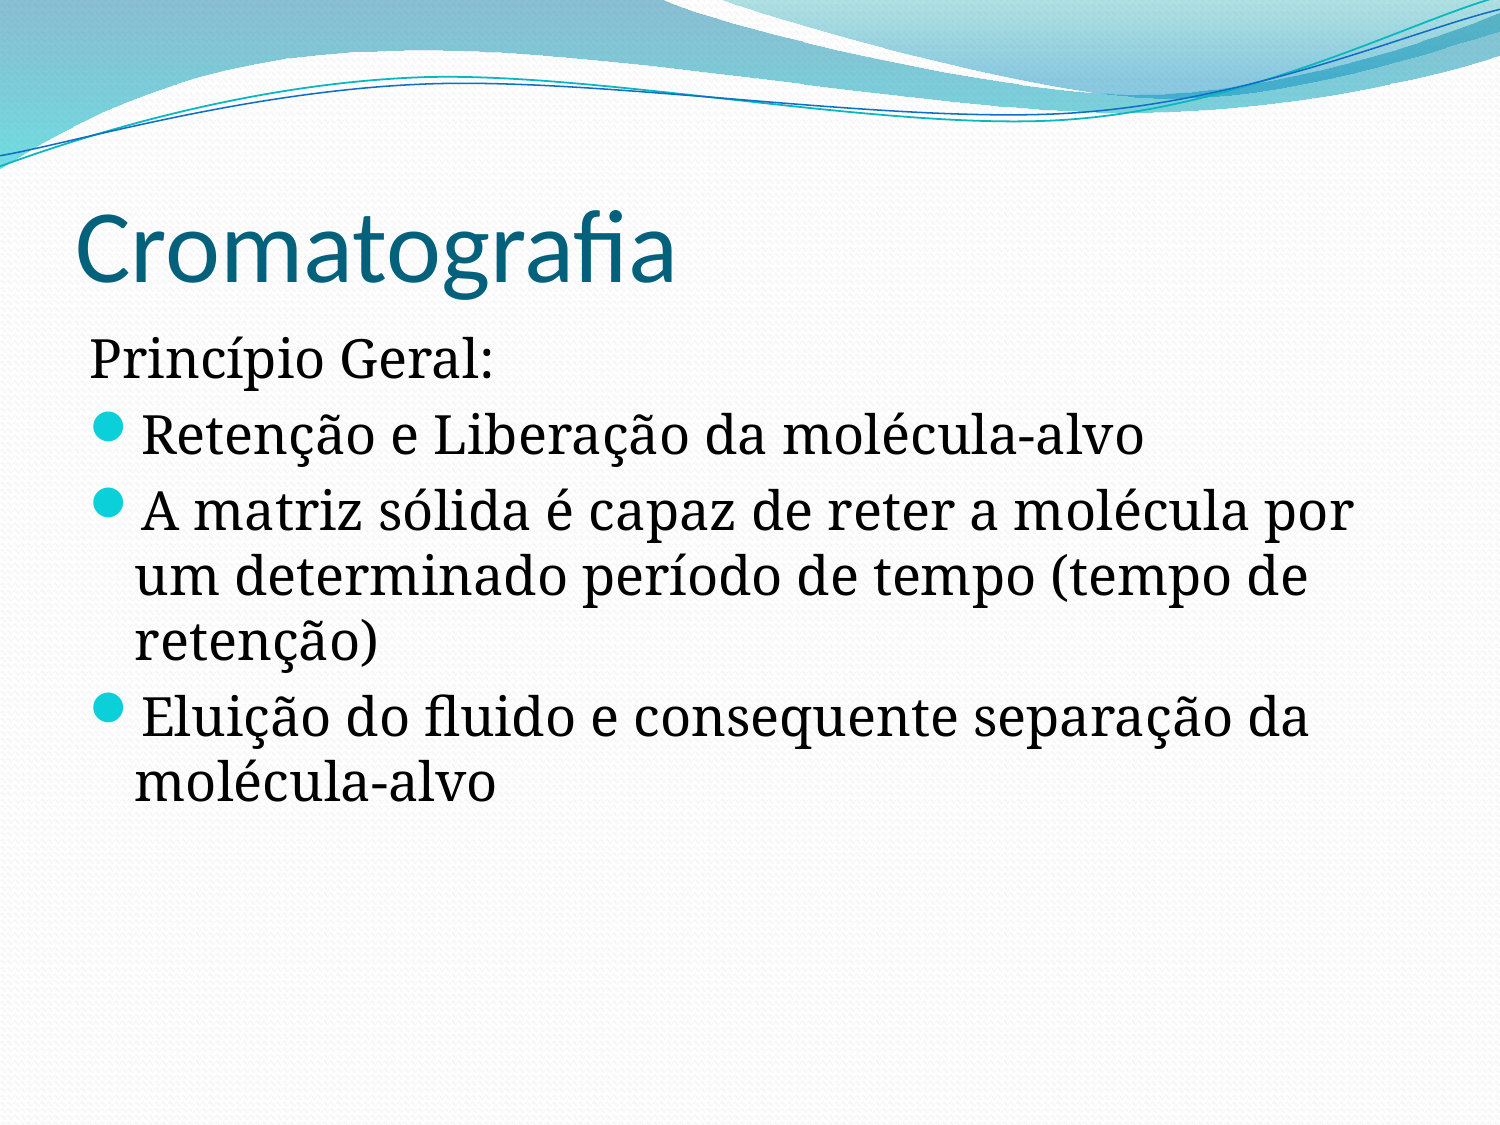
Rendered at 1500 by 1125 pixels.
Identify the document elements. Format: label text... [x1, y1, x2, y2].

list Princípio Geral: Retenção e Liberação da molécula-alvo A matriz sólida é capaz de reter a molécula por um determinado período de tempo (tempo de retenção) Eluição do fluido e consequente separação da molécula-alvo [75, 317, 1425, 1038]
title Cromatografia [75, 115, 1425, 303]
